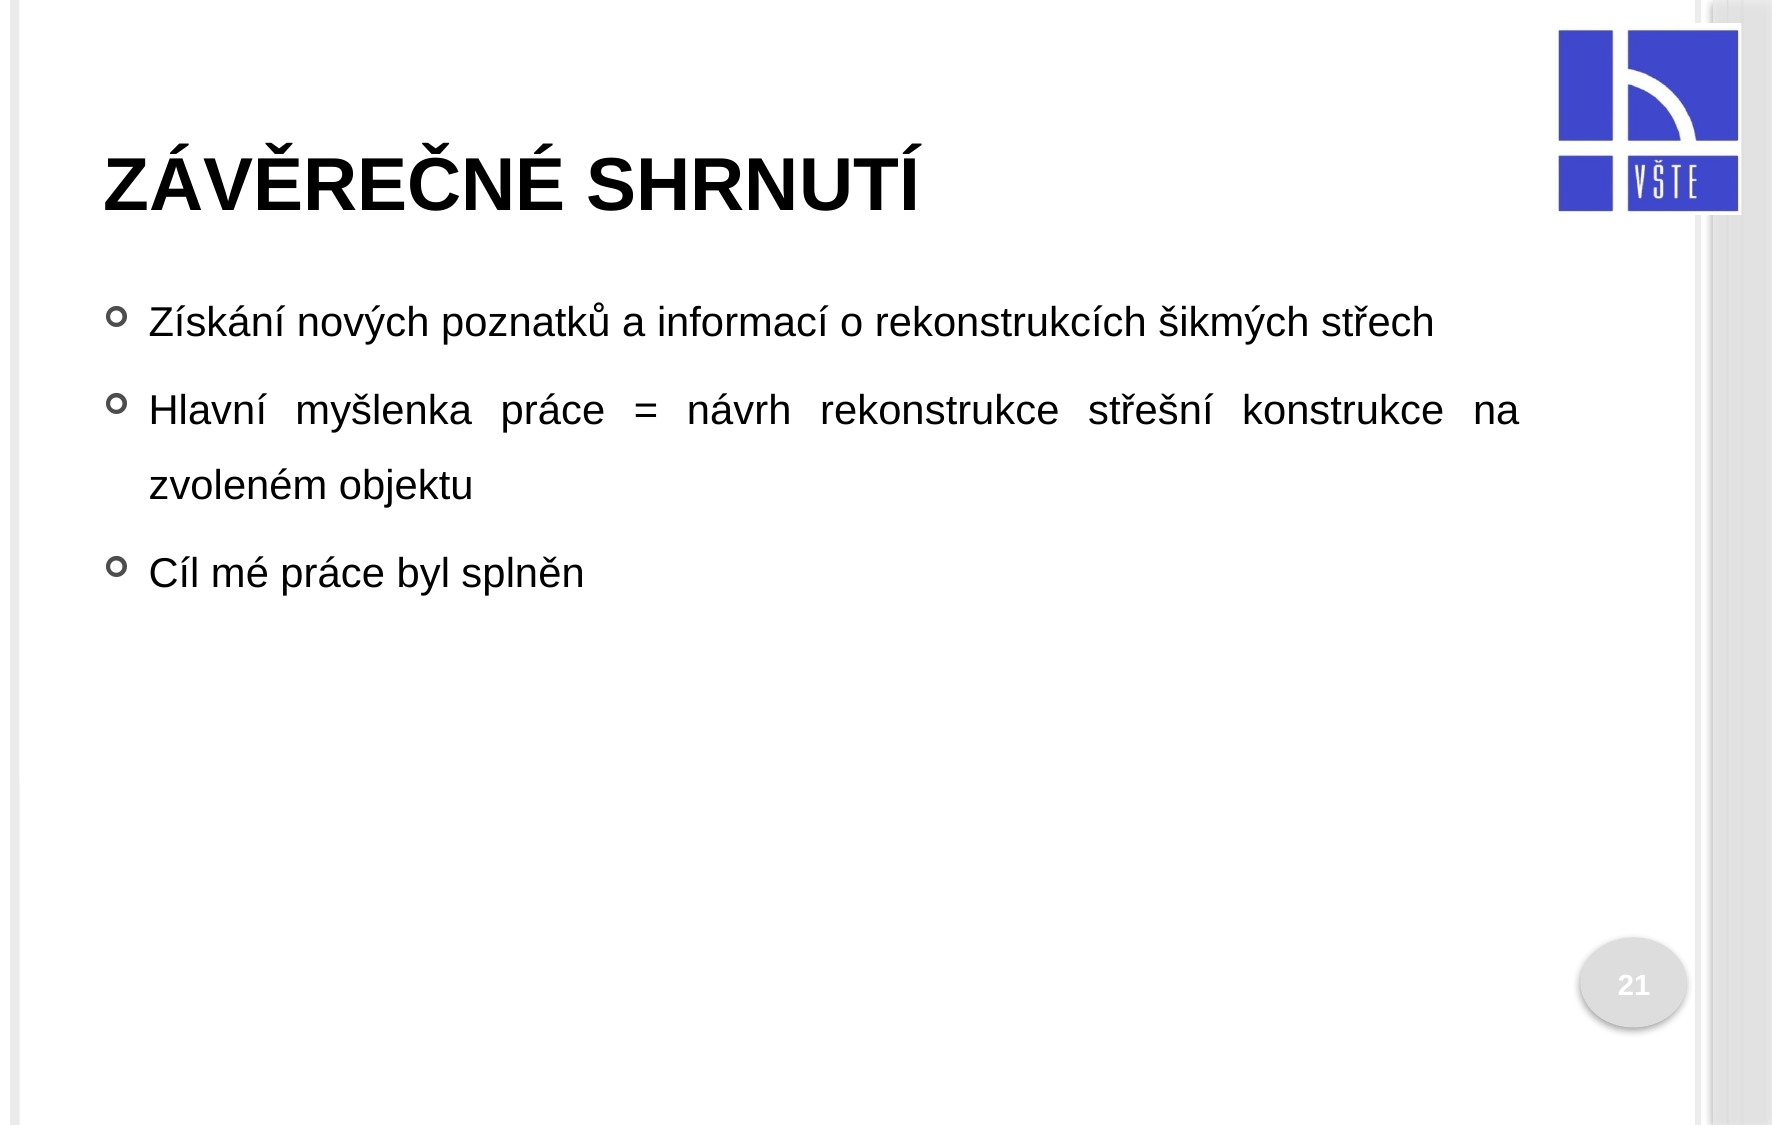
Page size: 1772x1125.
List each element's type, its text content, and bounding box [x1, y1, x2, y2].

title Závěrečné shrnutí [88, 45, 1536, 233]
list Získání nových poznatků a informací o rekonstrukcích šikmých střech Hlavní myšlenka práce = návrh rekonstrukce střešní konstrukce na zvoleném objektu Cíl mé práce byl splněn [88, 262, 1536, 1062]
slide_number 21 [1575, 940, 1694, 1027]
picture [1553, 22, 1742, 216]
